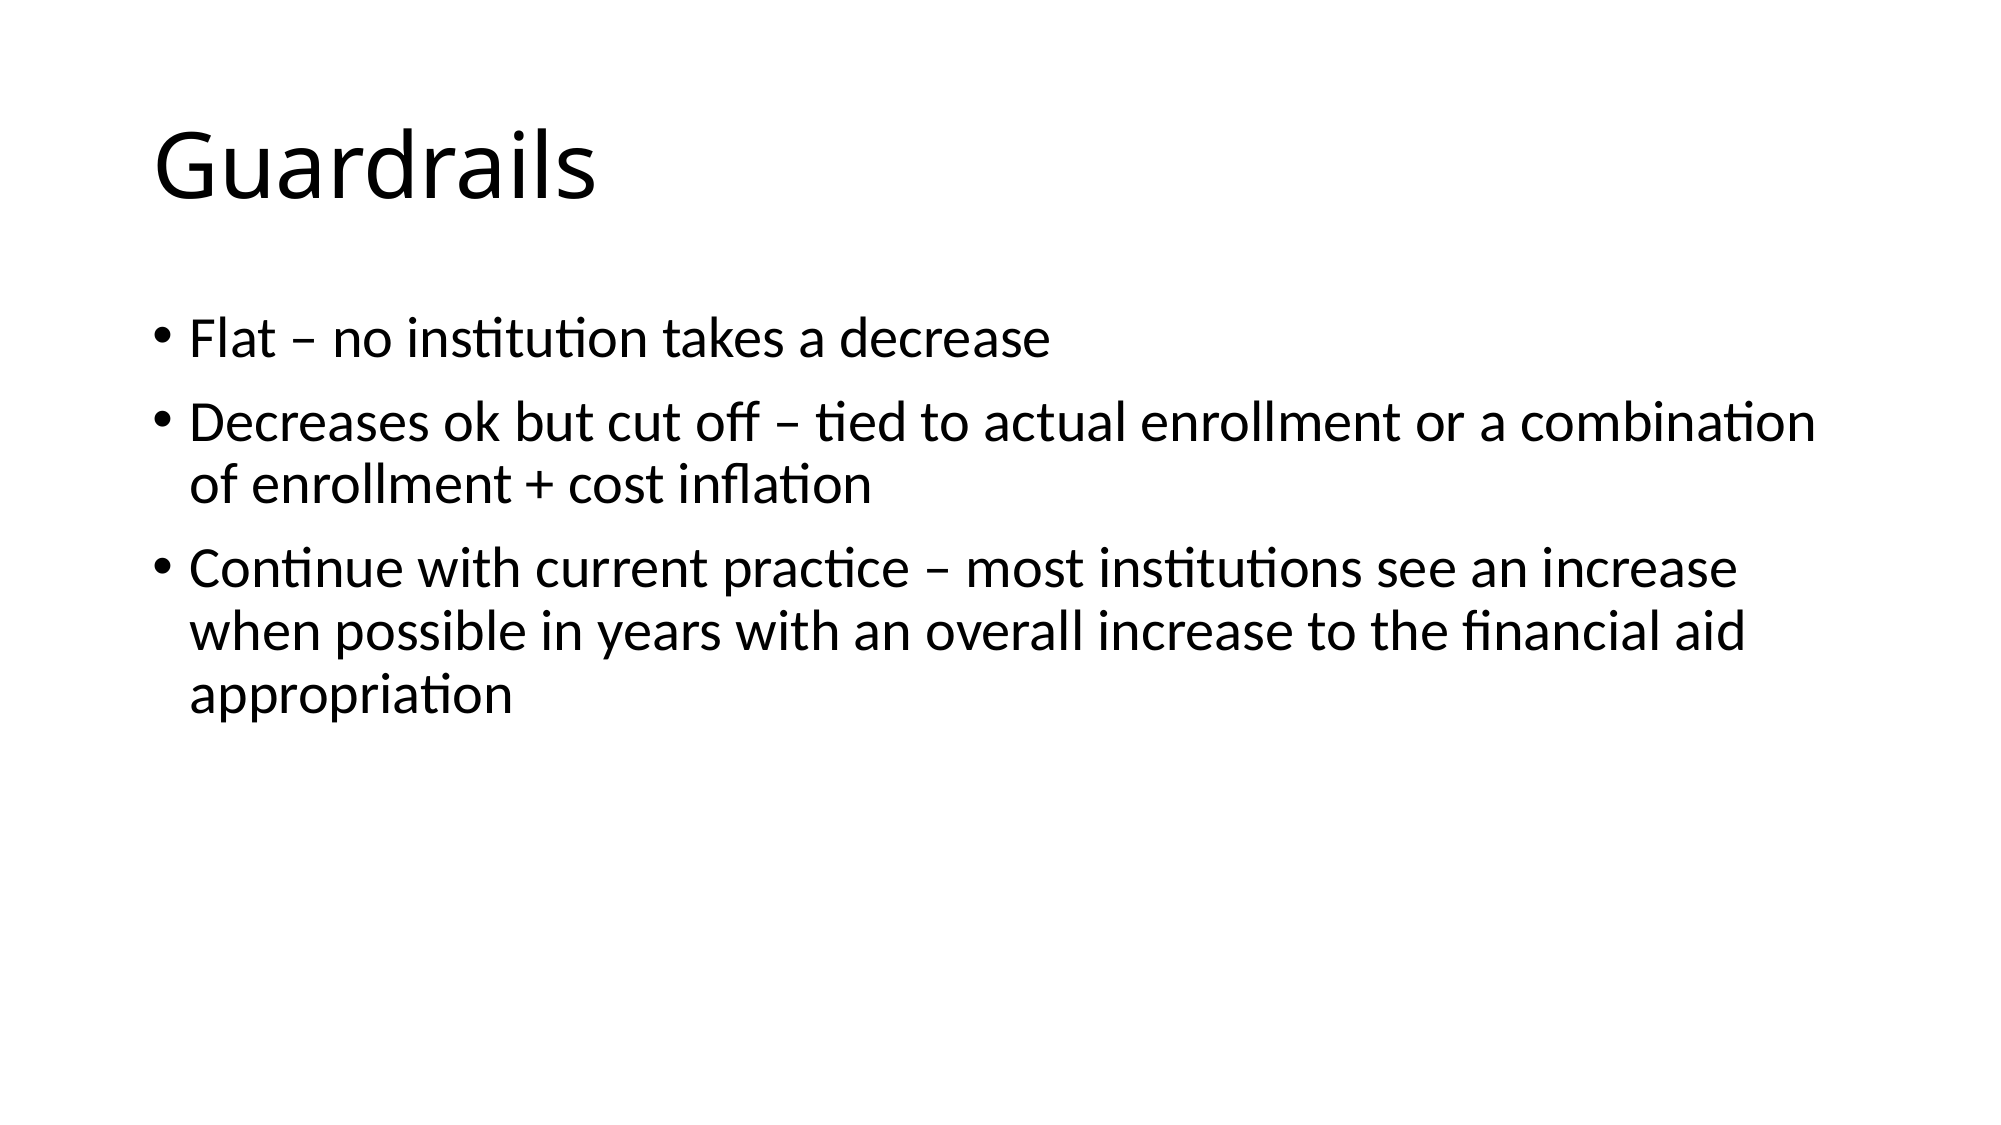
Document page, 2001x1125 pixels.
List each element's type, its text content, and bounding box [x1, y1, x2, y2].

list Flat – no institution takes a decrease Decreases ok but cut off – tied to actual enrollment or a combination of enrollment + cost inflation Continue with current practice – most institutions see an increase when possible in years with an overall increase to the financial aid appropriation [137, 299, 1863, 1014]
title Guardrails [137, 59, 1863, 278]
